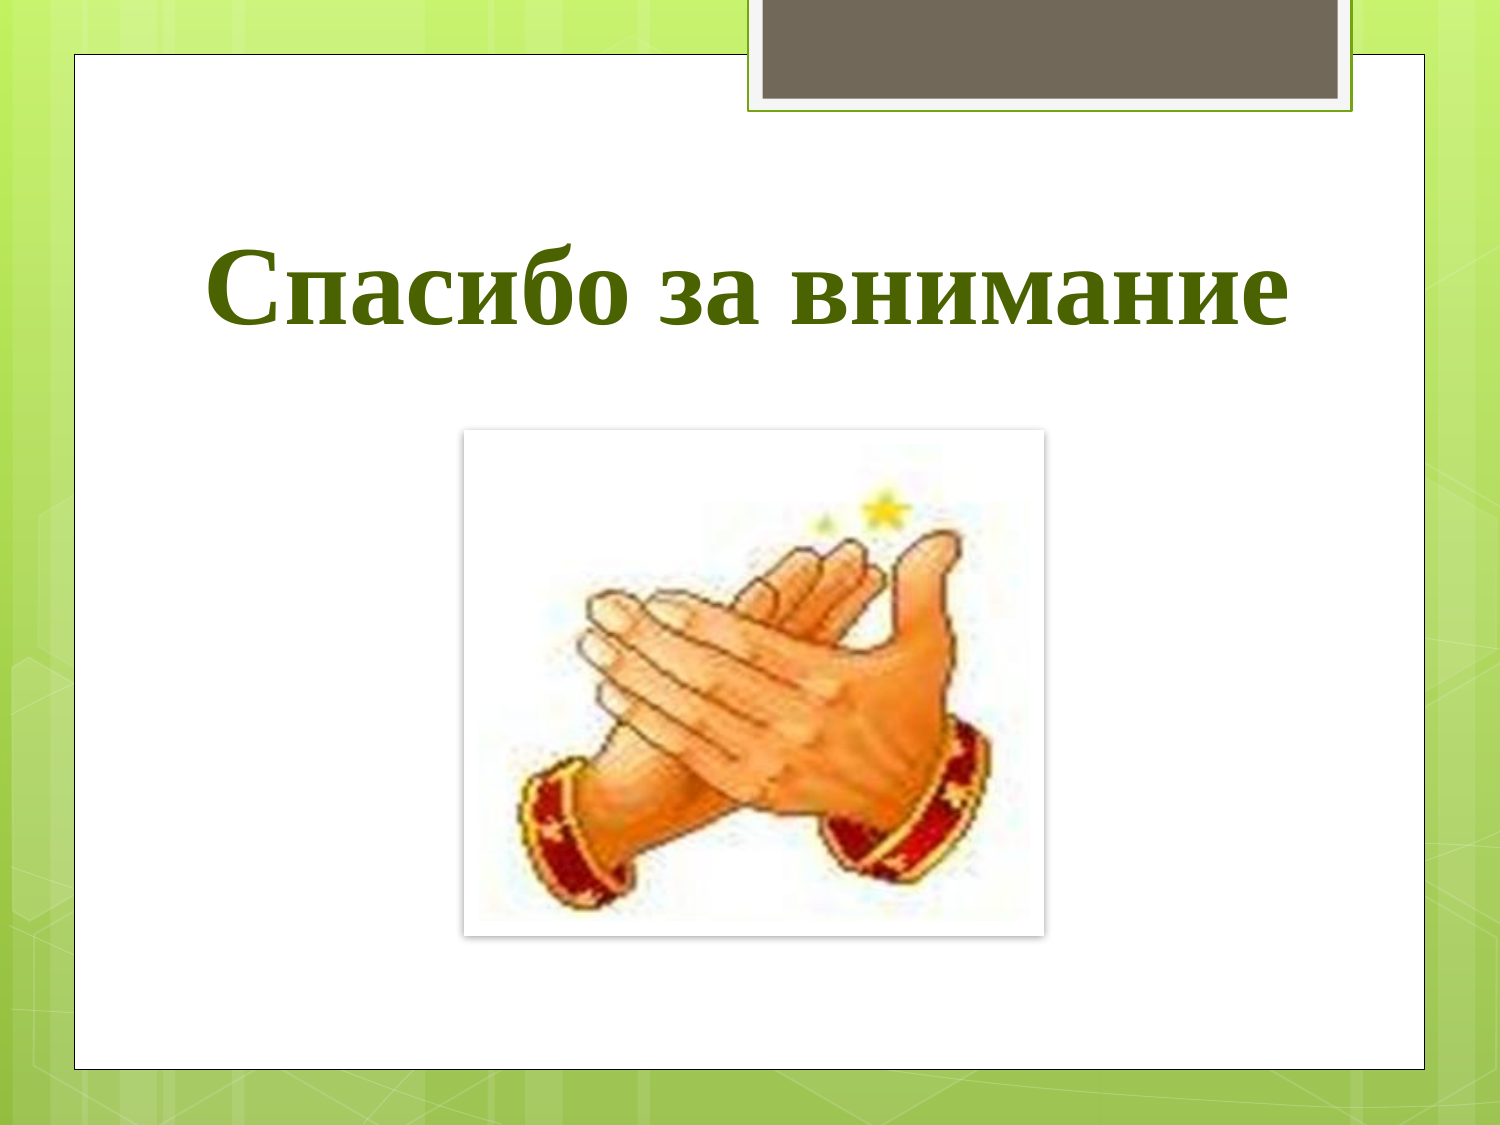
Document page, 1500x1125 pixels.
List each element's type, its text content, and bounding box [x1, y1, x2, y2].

picture [478, 444, 1030, 922]
title Спасибо за внимание [171, 168, 1324, 357]
